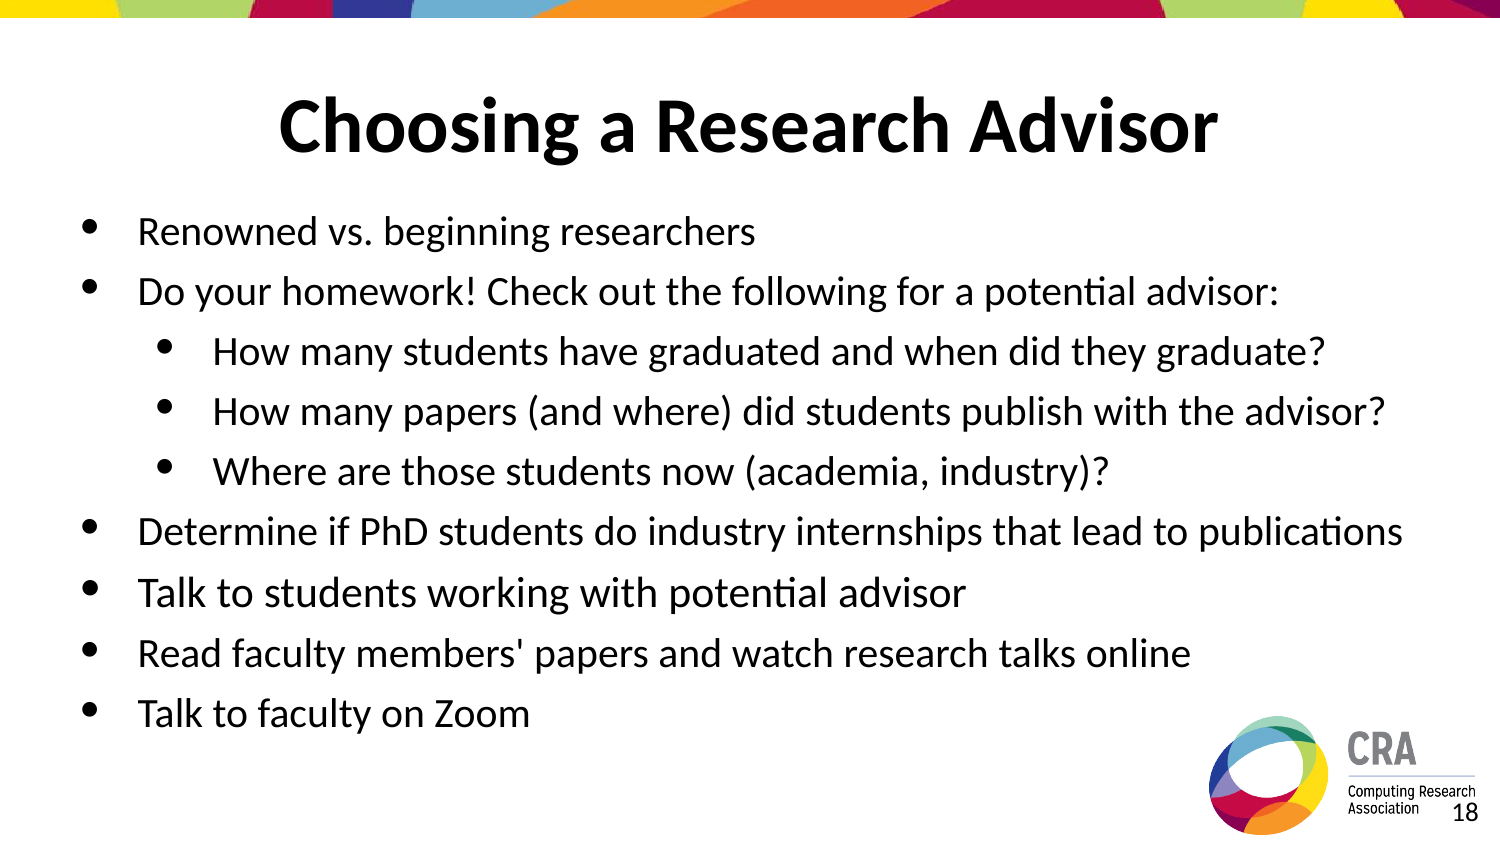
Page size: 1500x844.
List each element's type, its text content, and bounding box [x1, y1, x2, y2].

list Renowned vs. beginning researchers Do your homework! Check out the following for a potential advisor: How many students have graduated and when did they graduate? How many papers (and where) did students publish with the advisor? Where are those students now (academia, industry)? Determine if PhD students do industry internships that lead to publications Talk to students working with potential advisor Read faculty members' papers and watch research talks online Talk to faculty on Zoom [47, 196, 1482, 831]
slide_number ‹#› [1403, 779, 1494, 844]
picture [1209, 831, 1403, 835]
title Choosing a Research Advisor [103, 45, 1397, 196]
picture [0, 0, 1500, 18]
